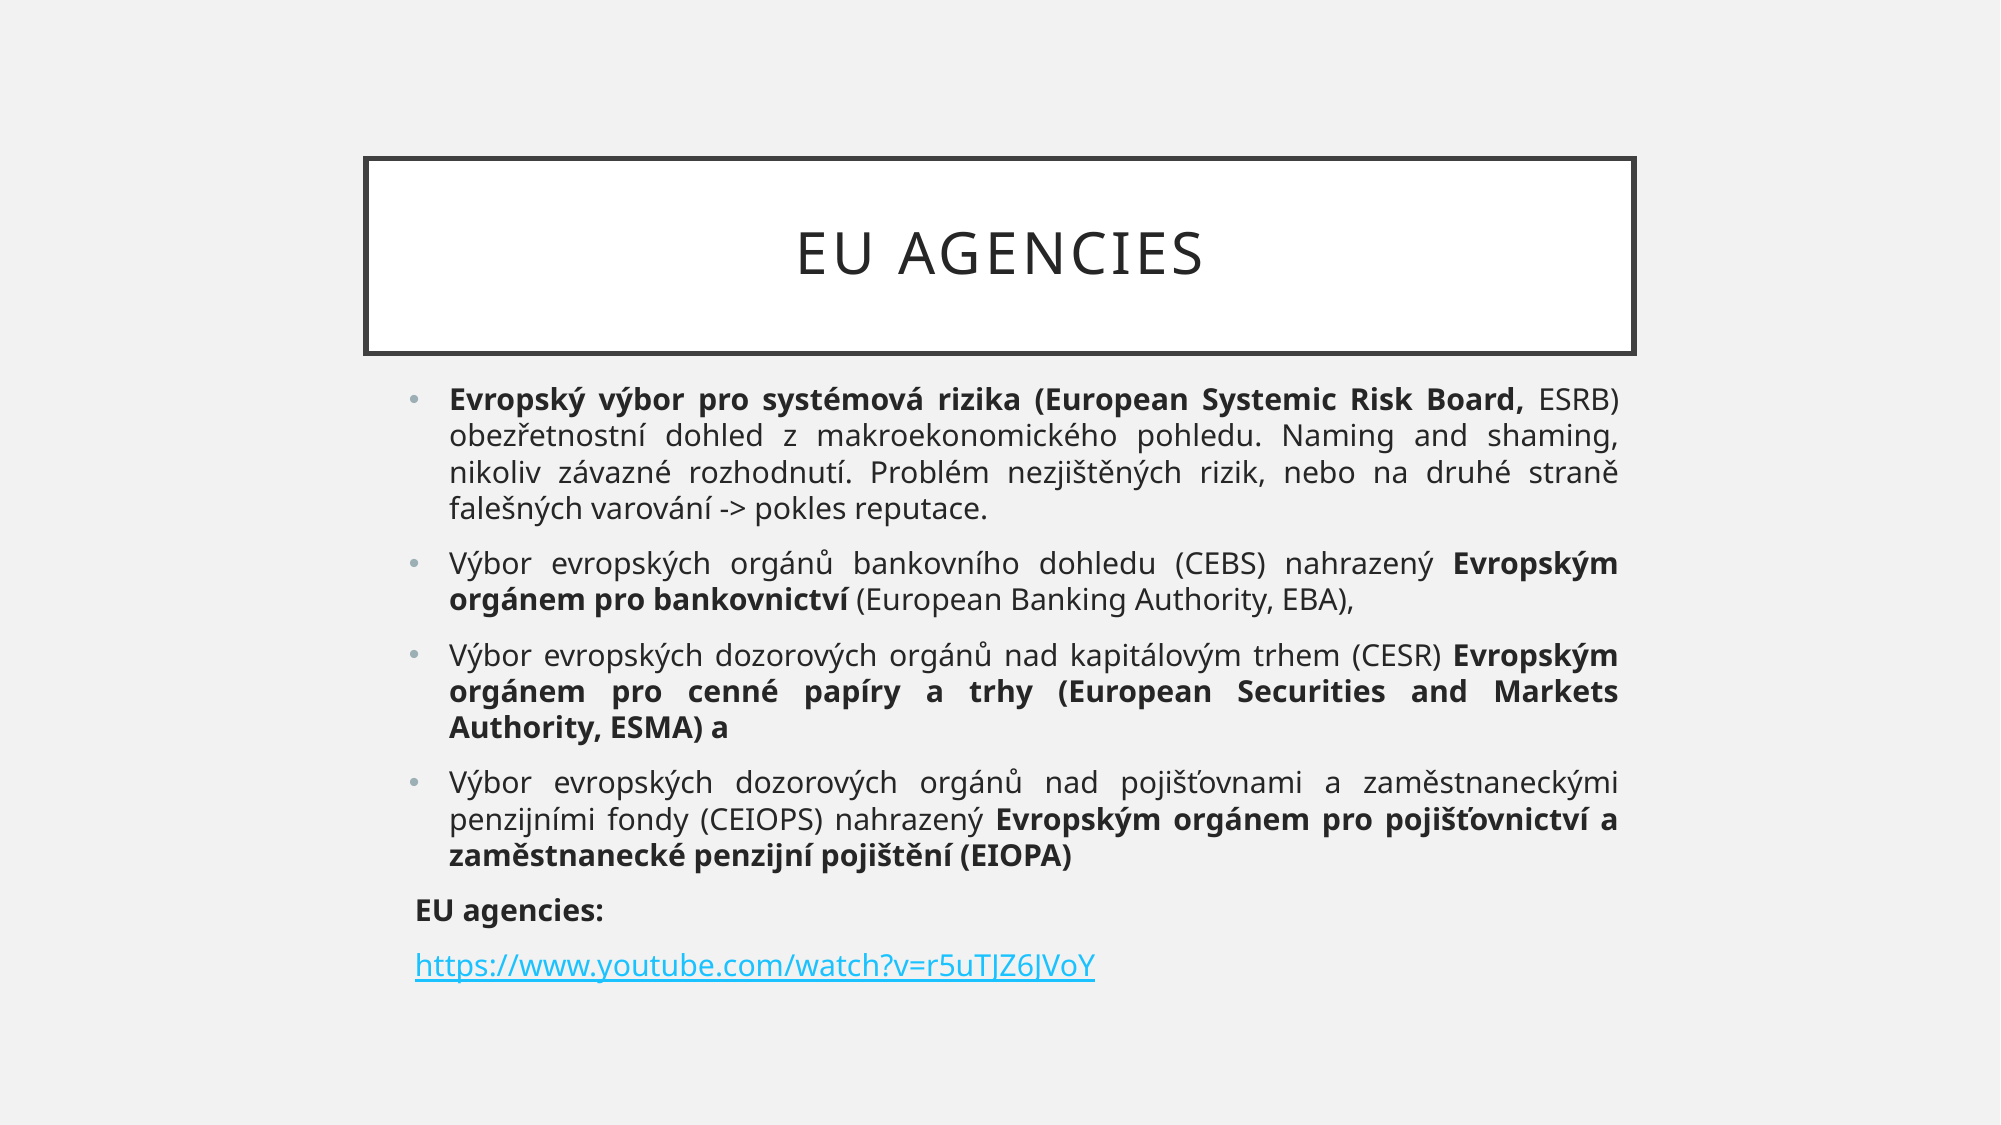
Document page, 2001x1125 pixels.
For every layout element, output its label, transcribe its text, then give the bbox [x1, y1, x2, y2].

list Evropský výbor pro systémová rizika (European Systemic Risk Board, ESRB) obezřetnostní dohled z makroekonomického pohledu. Naming and shaming, nikoliv závazné rozhodnutí. Problém nezjištěných rizik, nebo na druhé straně falešných varování -> pokles reputace. Výbor evropských orgánů bankovního dohledu (CEBS) nahrazený Evropským orgánem pro bankovnictví (European Banking Authority, EBA), Výbor evropských dozorových orgánů nad kapitálovým trhem (CESR) Evropským orgánem pro cenné papíry a trhy (European Securities and Markets Authority, ESMA) a Výbor evropských dozorových orgánů nad pojišťovnami a zaměstnaneckými penzijními fondy (CEIOPS) nahrazený Evropským orgánem pro pojišťovnictví a zaměstnanecké penzijní pojištění (EIOPA) EU agencies: https://www.youtube.com/watch?v=r5uTJZ6JVoY [366, 372, 1634, 1005]
title EU agencies [363, 156, 1637, 356]
